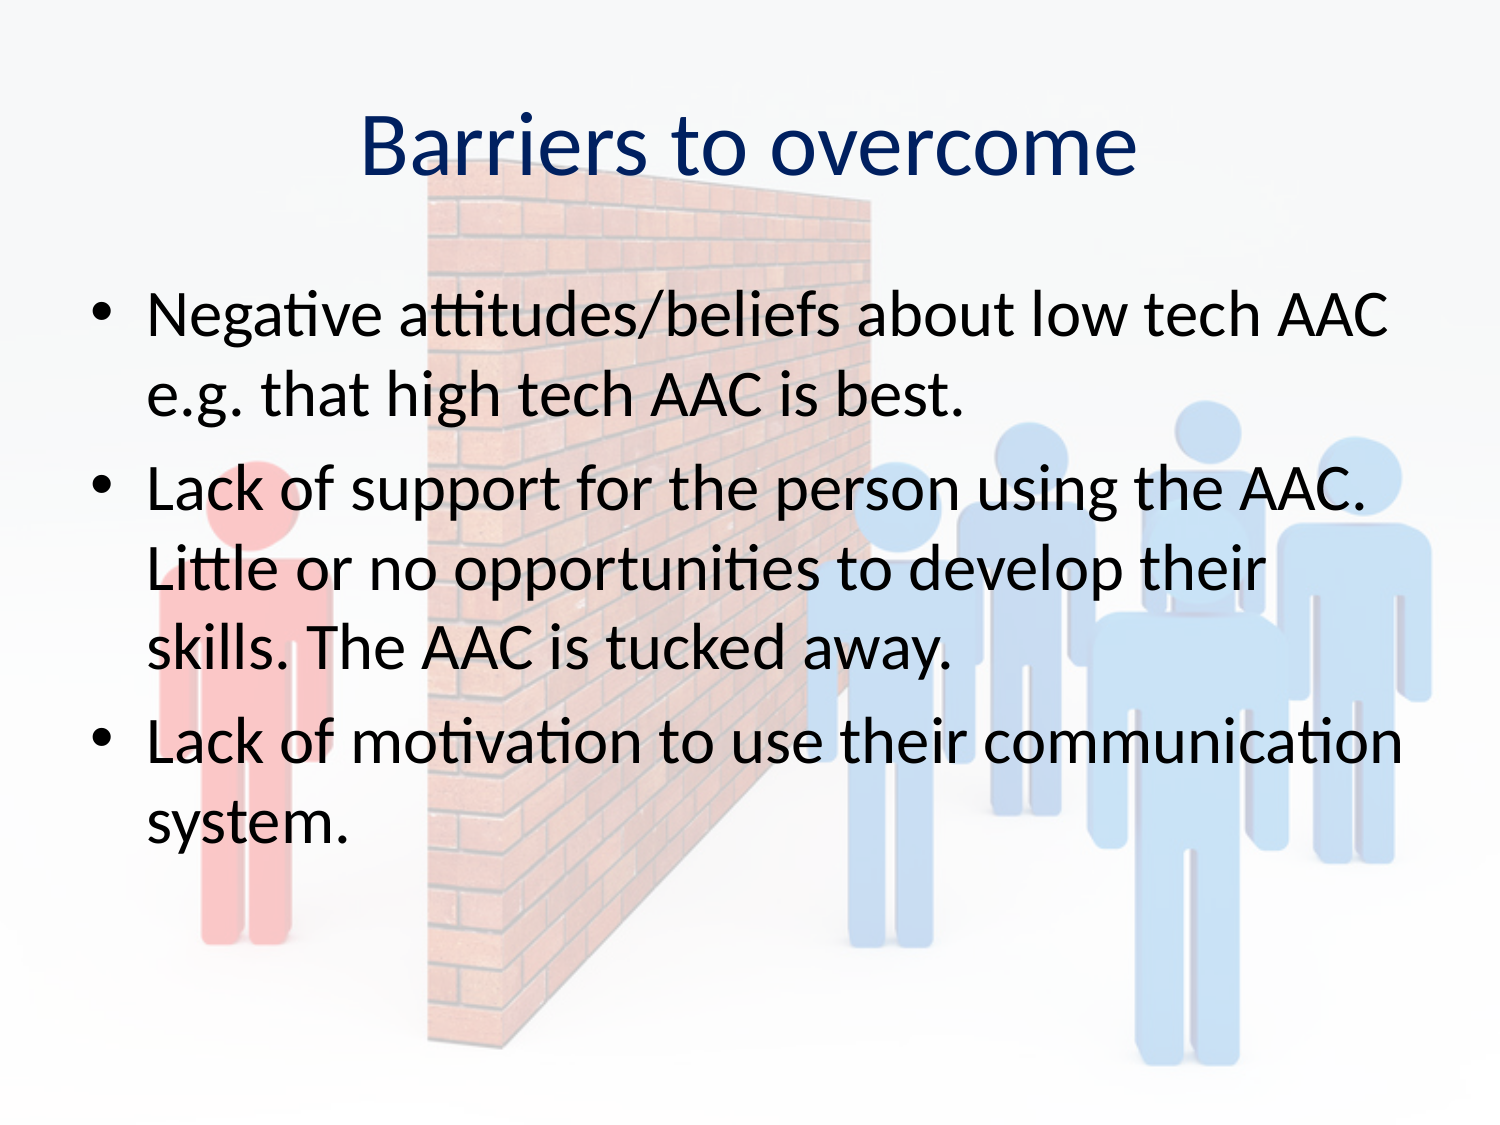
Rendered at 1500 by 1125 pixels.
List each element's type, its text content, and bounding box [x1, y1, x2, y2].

title Barriers to overcome [75, 45, 1425, 233]
list Negative attitudes/beliefs about low tech AAC e.g. that high tech AAC is best. Lack of support for the person using the AAC. Little or no opportunities to develop their skills. The AAC is tucked away. Lack of motivation to use their communication system. [75, 262, 1425, 1005]
